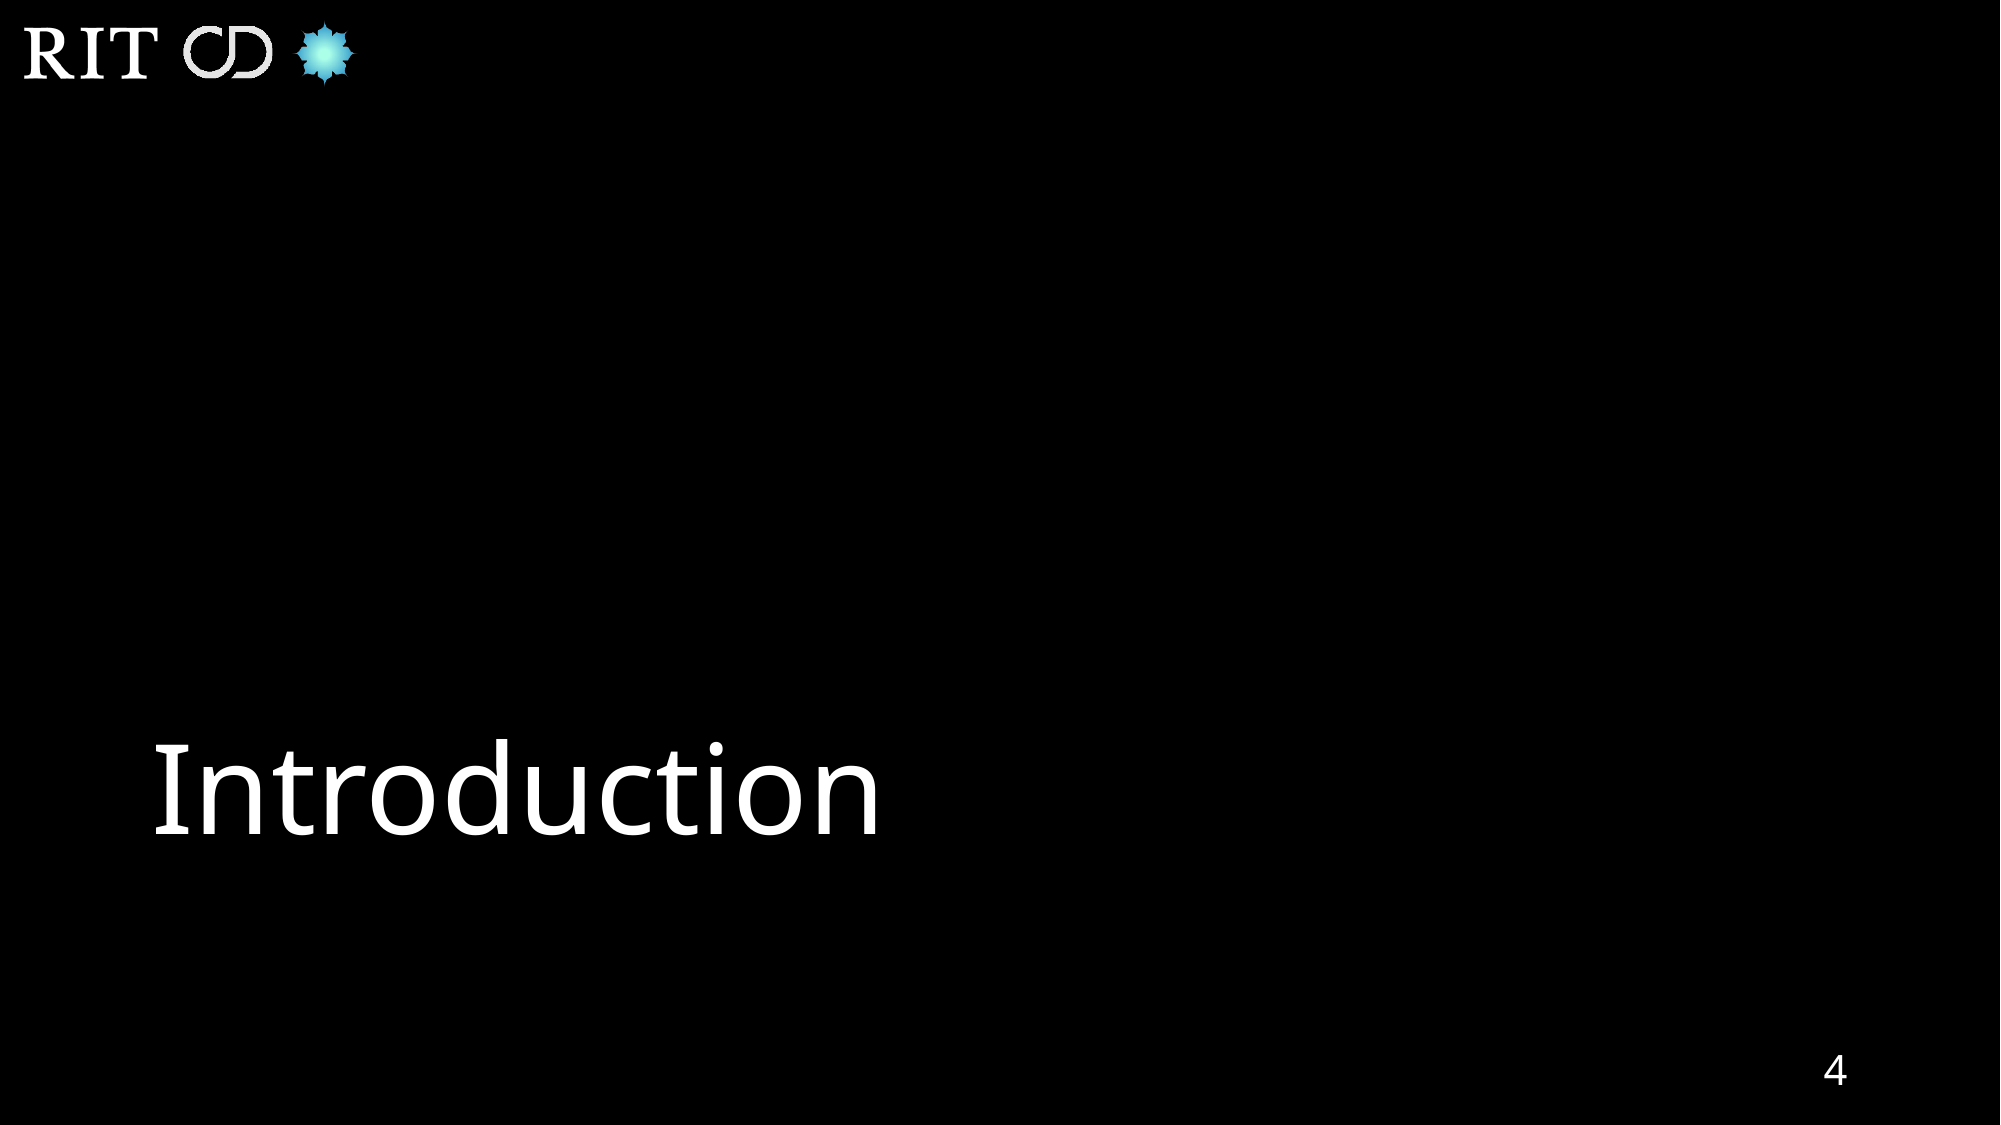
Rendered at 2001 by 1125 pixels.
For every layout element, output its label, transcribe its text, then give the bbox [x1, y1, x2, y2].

title Introduction [136, 280, 1862, 869]
picture [286, 16, 362, 92]
picture [17, 15, 167, 91]
picture [183, 26, 273, 79]
slide_number 4 [1412, 1042, 1863, 1103]
